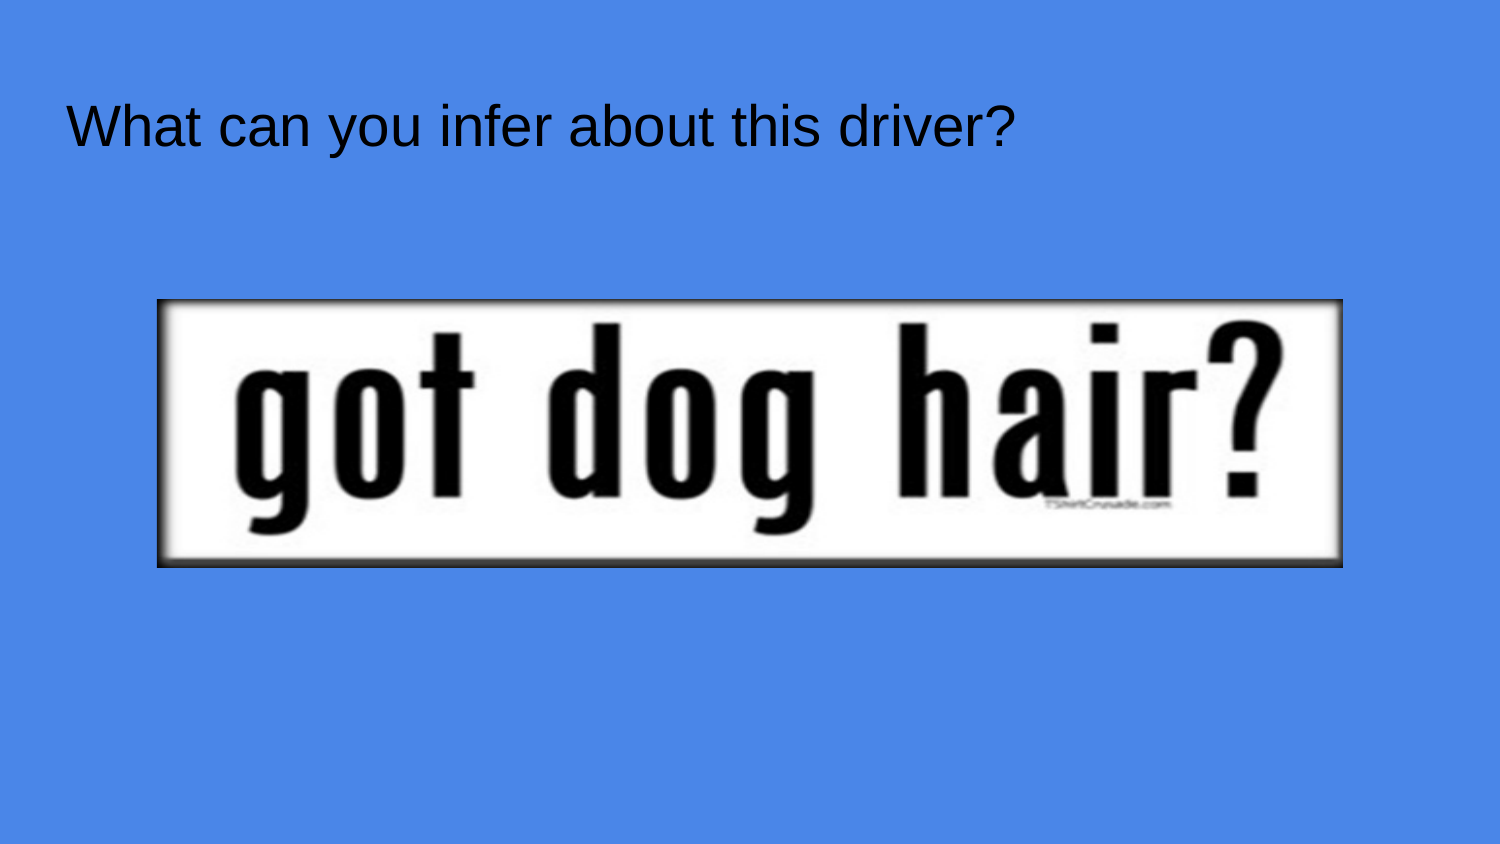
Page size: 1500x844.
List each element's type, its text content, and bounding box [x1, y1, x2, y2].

title What can you infer about this driver? [51, 72, 1449, 167]
picture [156, 298, 1344, 568]
